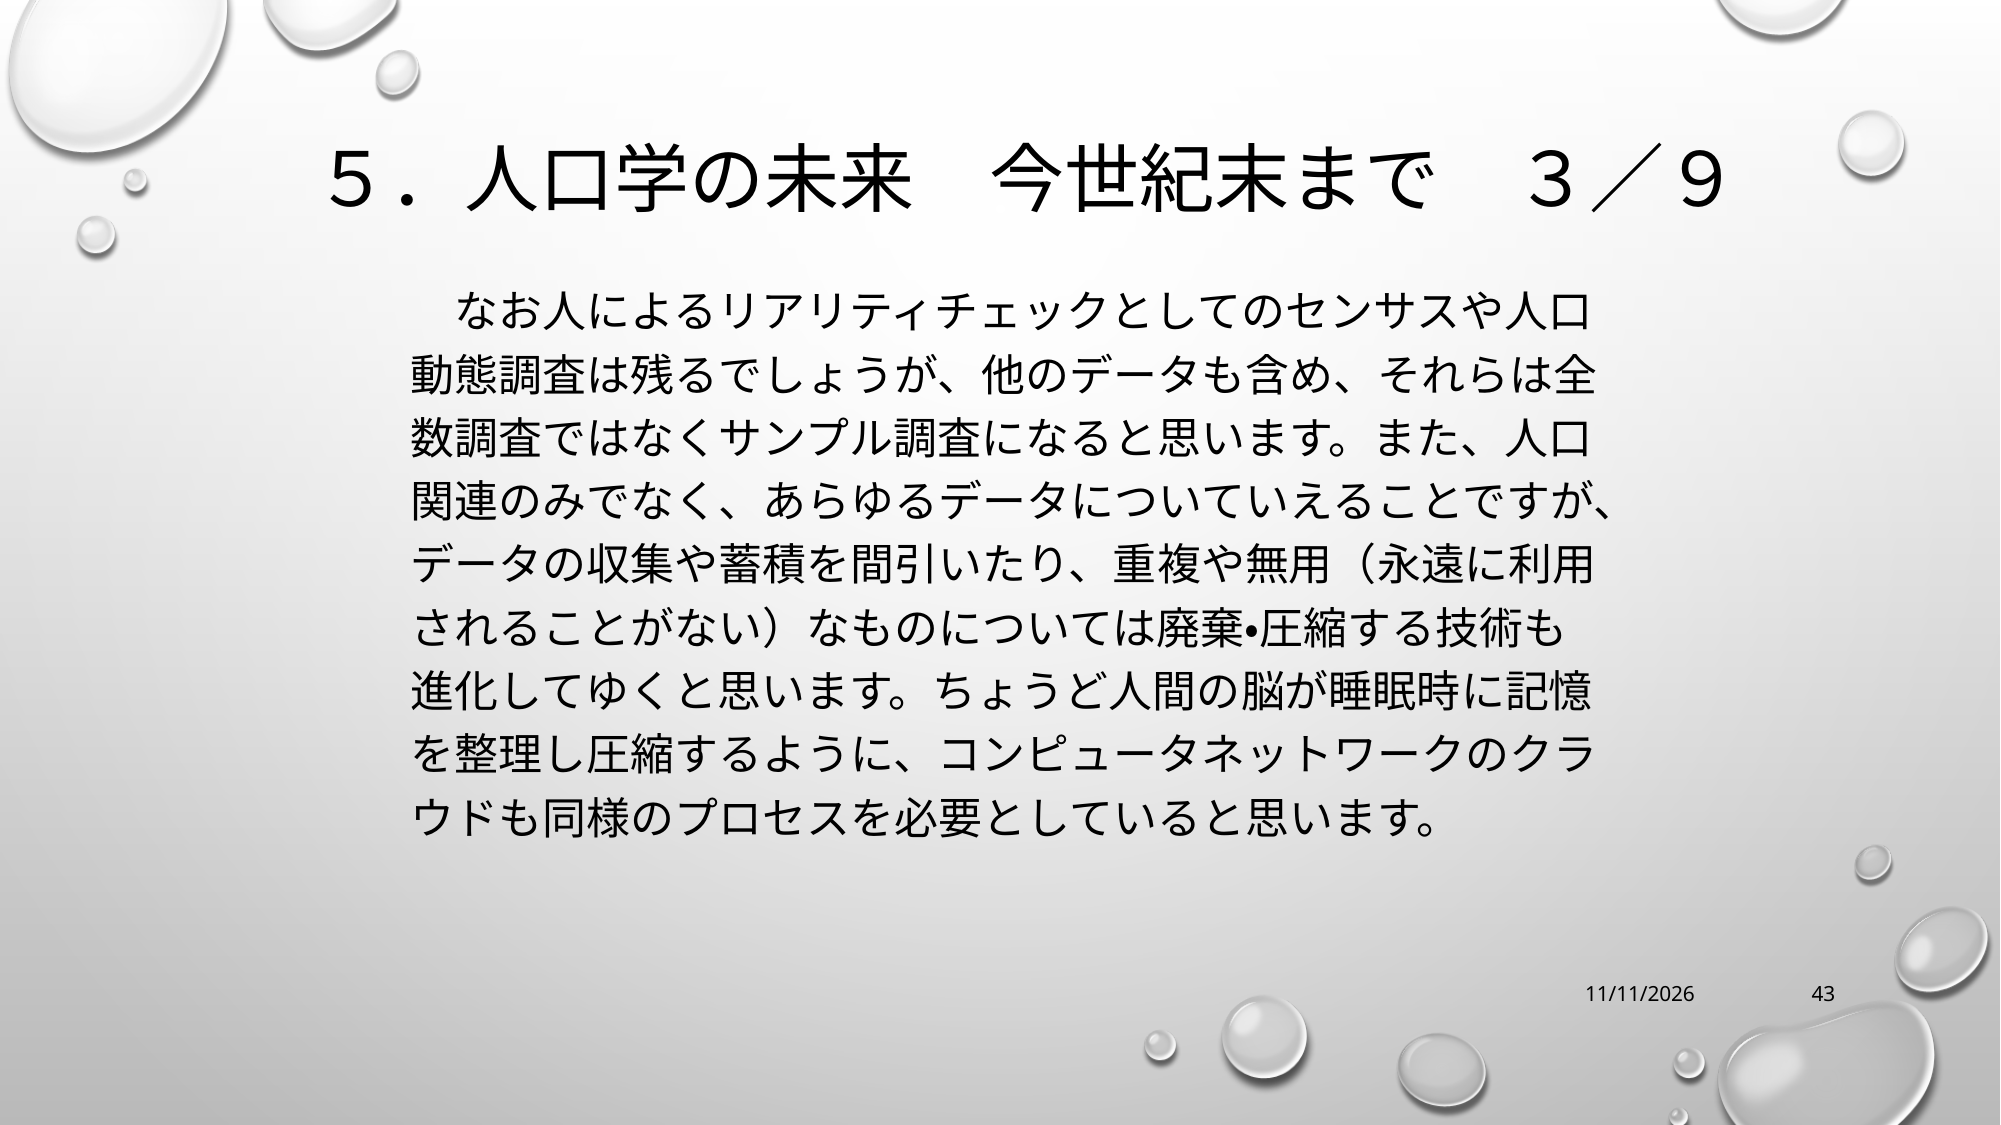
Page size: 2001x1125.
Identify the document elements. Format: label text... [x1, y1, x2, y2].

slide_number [1259, 965, 1710, 1025]
picture [0, 0, 2000, 1125]
list なお人によるリアリティチェックとしてのセンサスや人口動態調査は残るでしょうが、他のデータも含め、それらは全数調査ではなくサンプル調査になると思います。また、人口関連のみでなく、あらゆるデータについていえることですが、データの収集や蓄積を間引いたり、重複や無用（永遠に利用されることがない）なものについては廃棄・圧縮する技術も進化してゆくと思います。ちょうど人間の脳が睡眠時に記憶を整理し圧縮するように、コンピュータネットワークのクラウドも同様のプロセスを必要としていると思います。 [395, 265, 1623, 919]
title ５．人口学の未来 今世紀末まで ３／９ [176, 51, 1878, 314]
slide_number 43 [1724, 965, 1851, 1025]
